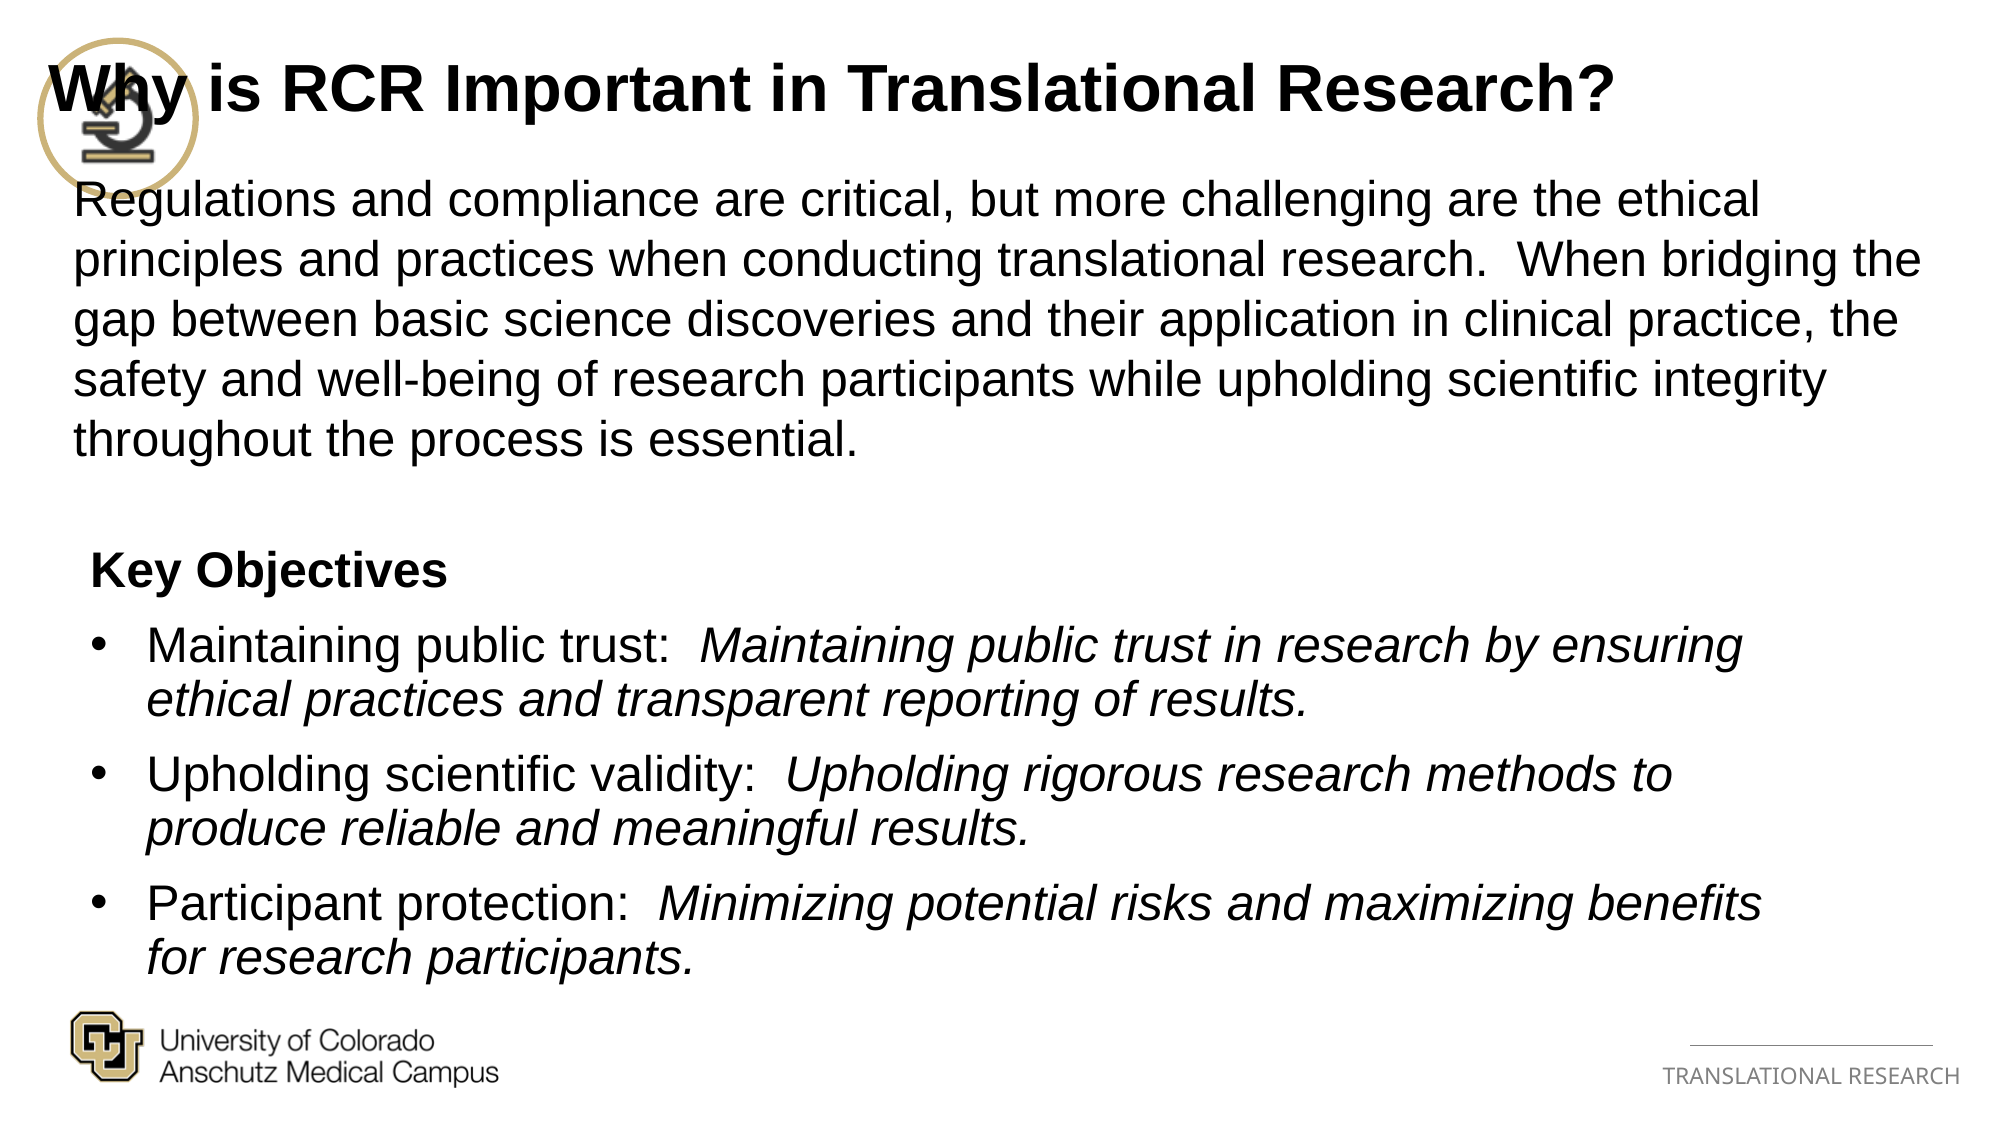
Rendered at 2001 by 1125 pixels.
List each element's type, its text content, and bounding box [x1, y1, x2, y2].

title Why is RCR Important in Translational Research? [33, 46, 1656, 163]
picture [69, 1010, 499, 1090]
text_box TRANSLATIONAL RESEARCH [1634, 1054, 1989, 1097]
list Regulations and compliance are critical, but more challenging are the ethical principles and practices when conducting translational research. When bridging the gap between basic science discoveries and their application in clinical practice, the safety and well-being of research participants while upholding scientific integrity throughout the process is essential. [58, 158, 1942, 504]
list Key Objectives Maintaining public trust: Maintaining public trust in research by ensuring ethical practices and transparent reporting of results. Upholding scientific validity: Upholding rigorous research methods to produce reliable and meaningful results. Participant protection: Minimizing potential risks and maximizing benefits for research participants. [75, 537, 1847, 592]
